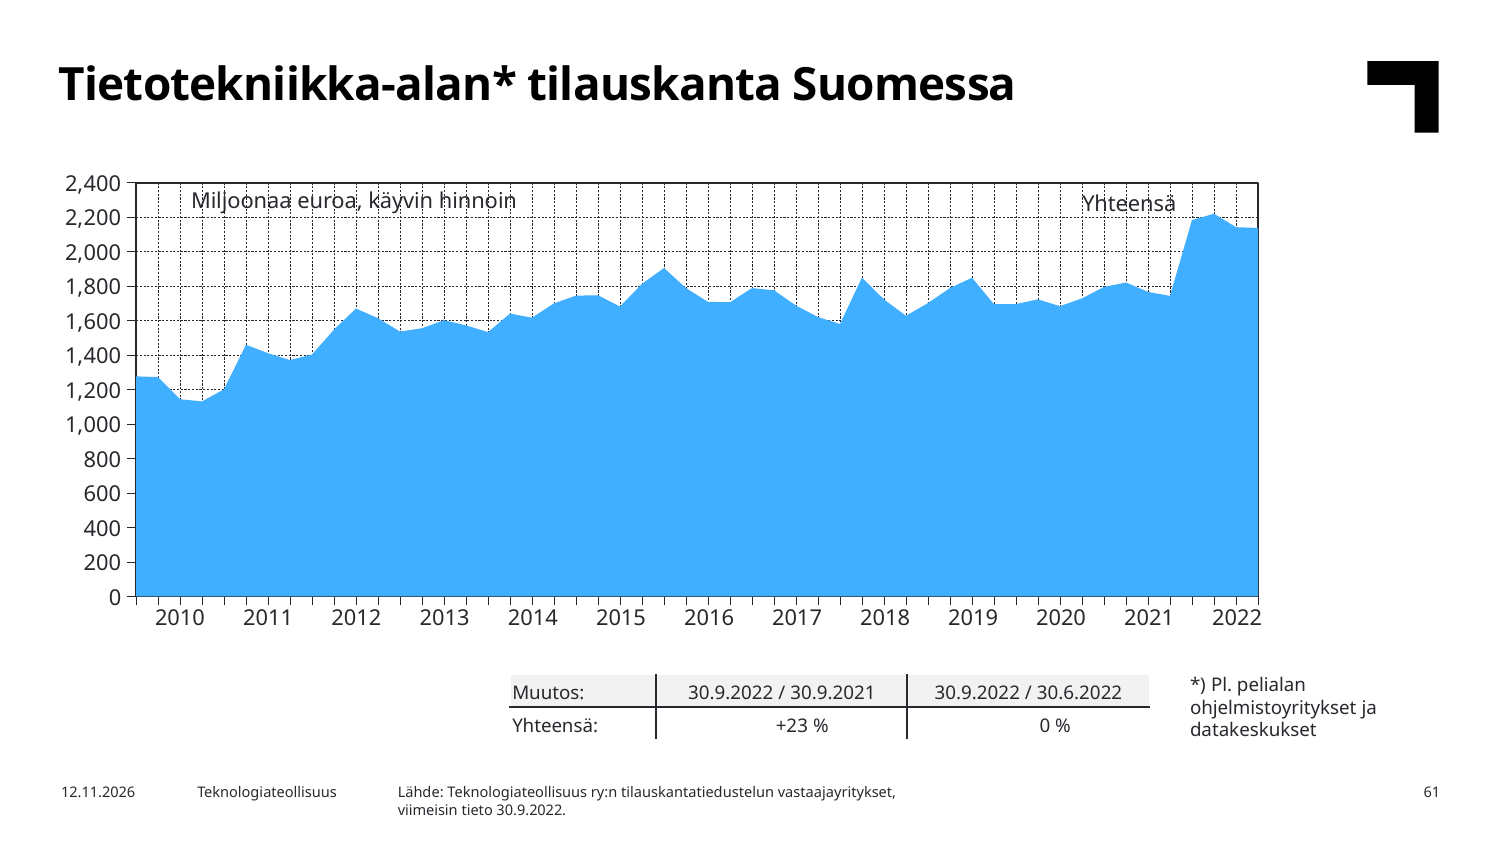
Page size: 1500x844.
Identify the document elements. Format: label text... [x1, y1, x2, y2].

table_cell 0 % [908, 708, 1149, 739]
table_header 30.9.2022 / 30.9.2021 [657, 675, 906, 706]
table_cell Yhteensä: [511, 708, 655, 739]
slide_number 61 [1313, 775, 1456, 803]
chart [29, 166, 1483, 635]
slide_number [46, 775, 182, 803]
list Lähde: Teknologiateollisuus ry:n tilauskantatiedustelun vastaajayritykset, viimeisin tieto 30.9.2022. [382, 775, 1133, 816]
list Tietotekniikka-alan* tilauskanta Suomessa [41, 46, 1353, 153]
table_header 30.9.2022 / 30.6.2022 [908, 675, 1149, 706]
table_cell +23 % [657, 708, 906, 739]
text_box *) Pl. pelialan ohjelmistoyritykset ja datakeskukset [1175, 665, 1425, 748]
footer Teknologiateollisuus [182, 775, 382, 803]
table_header Muutos: [511, 675, 655, 706]
